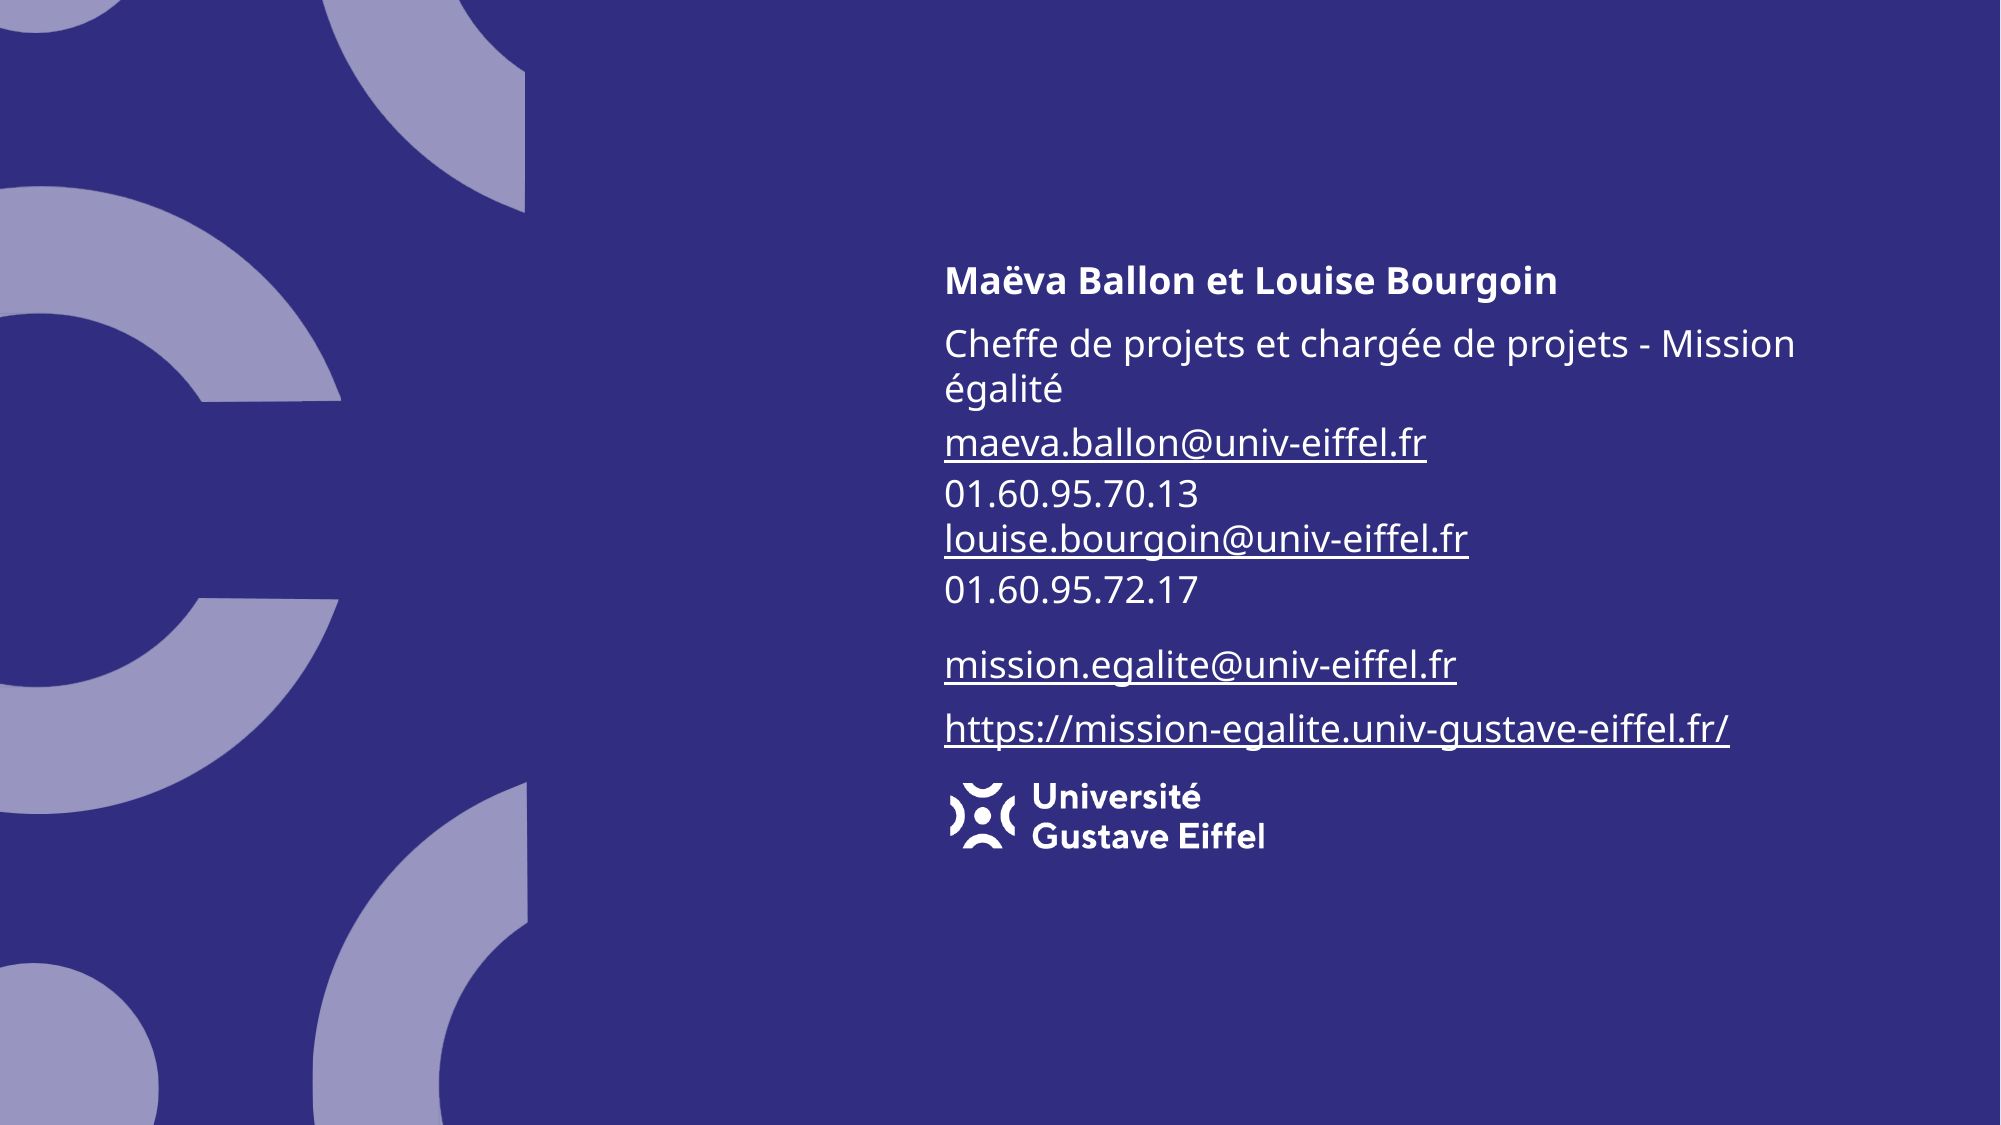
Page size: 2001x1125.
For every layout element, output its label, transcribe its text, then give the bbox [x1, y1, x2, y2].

picture [0, 0, 161, 33]
list Maëva Ballon et Louise Bourgoin [929, 249, 1860, 312]
picture [950, 782, 1264, 849]
list maeva.ballon@univ-eiffel.fr 01.60.95.70.13 louise.bourgoin@univ-eiffel.fr 01.60.95.72.17 mission.egalite@univ-eiffel.fr https://mission-egalite.univ-gustave-eiffel.fr/ [929, 412, 1775, 475]
list Cheffe de projets et chargée de projets - Mission égalité [929, 312, 1860, 376]
picture [0, 963, 159, 1125]
picture [0, 598, 528, 1125]
picture [0, 0, 525, 402]
